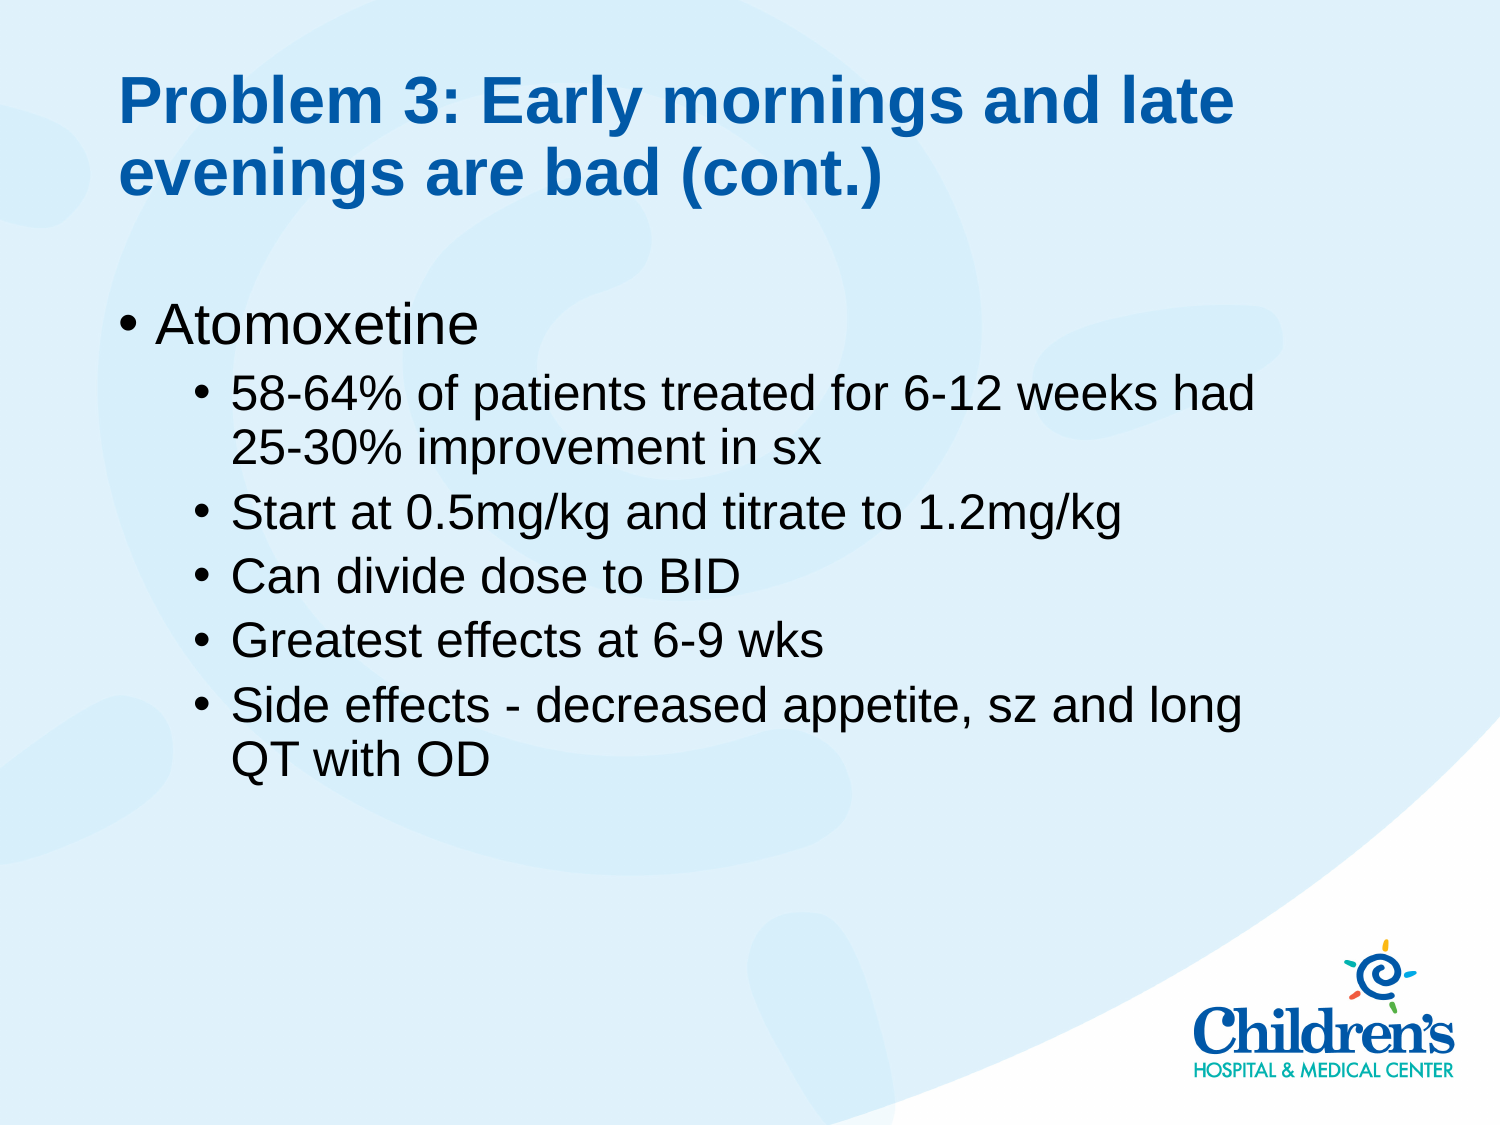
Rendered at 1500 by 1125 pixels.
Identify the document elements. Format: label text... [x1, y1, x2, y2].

picture [0, 0, 1500, 1125]
title Problem 3: Early mornings and late evenings are bad (cont.) [103, 65, 1429, 210]
list Atomoxetine 58-64% of patients treated for 6-12 weeks had 25-30% improvement in sx Start at 0.5mg/kg and titrate to 1.2mg/kg Can divide dose to BID Greatest effects at 6-9 wks Side effects - decreased appetite, sz and long QT with OD [103, 286, 1305, 988]
